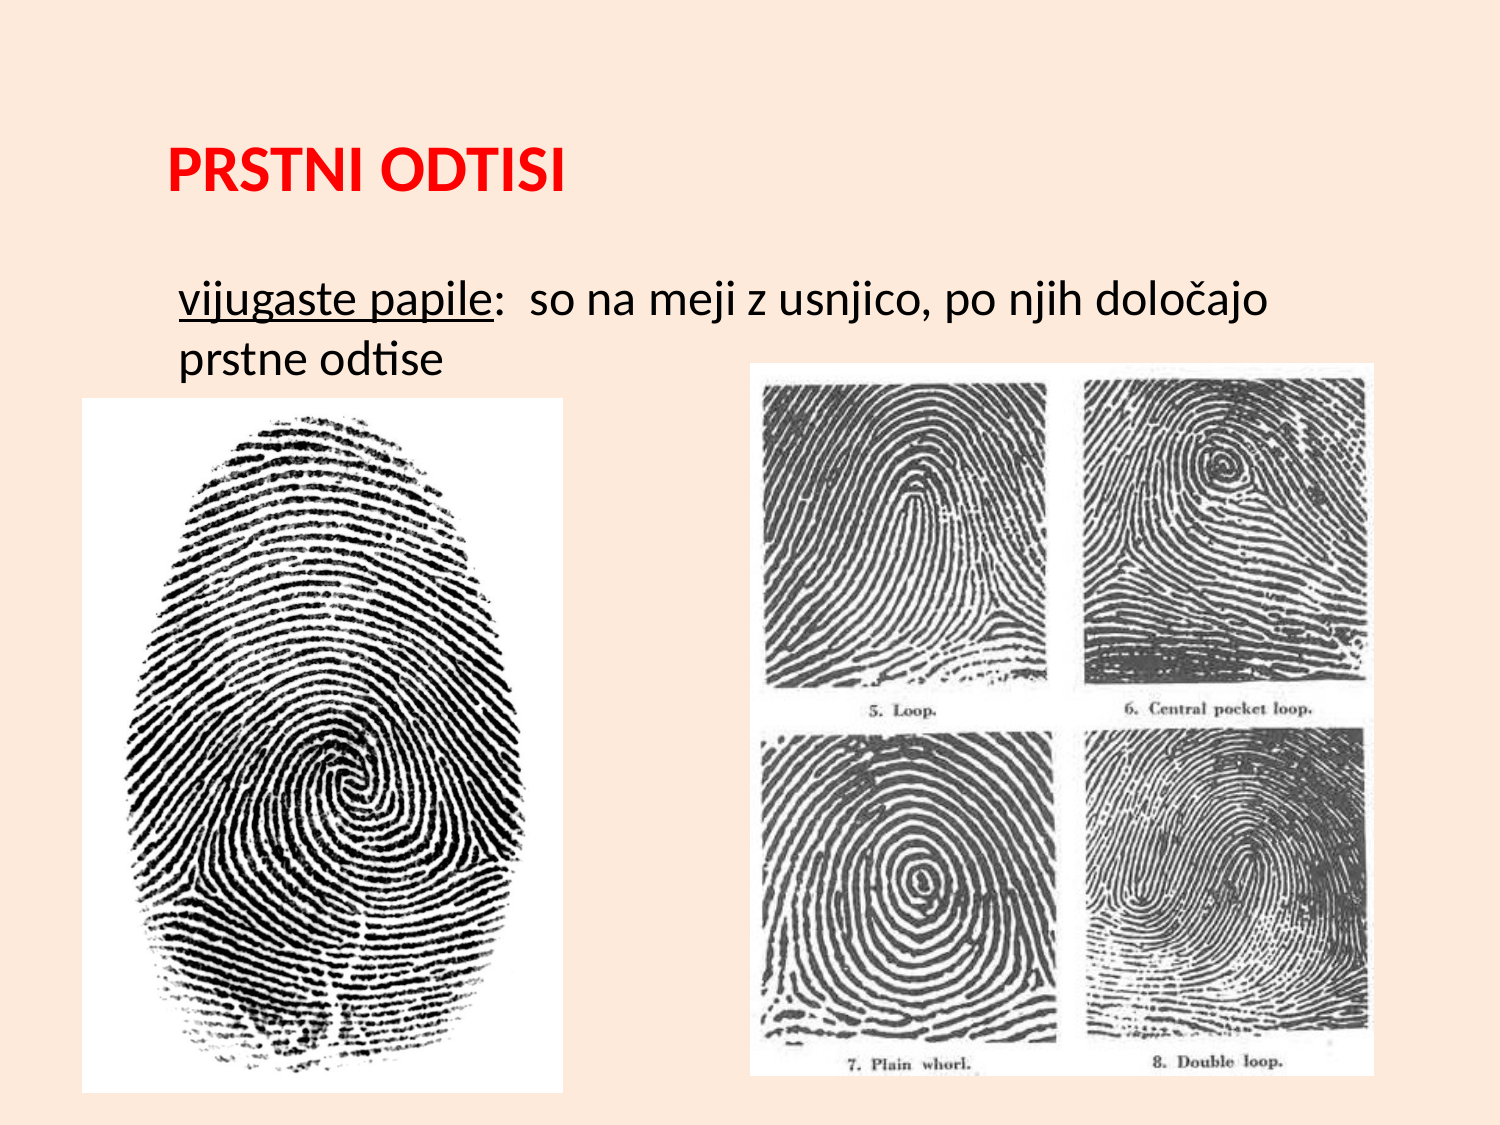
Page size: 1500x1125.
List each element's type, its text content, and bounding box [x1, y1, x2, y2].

text_box vijugaste papile: so na meji z usnjico, po njih določajo prstne odtise [163, 257, 1301, 394]
picture [81, 398, 563, 1093]
text_box PRSTNI ODTISI [152, 117, 586, 213]
picture [749, 363, 1374, 1077]
